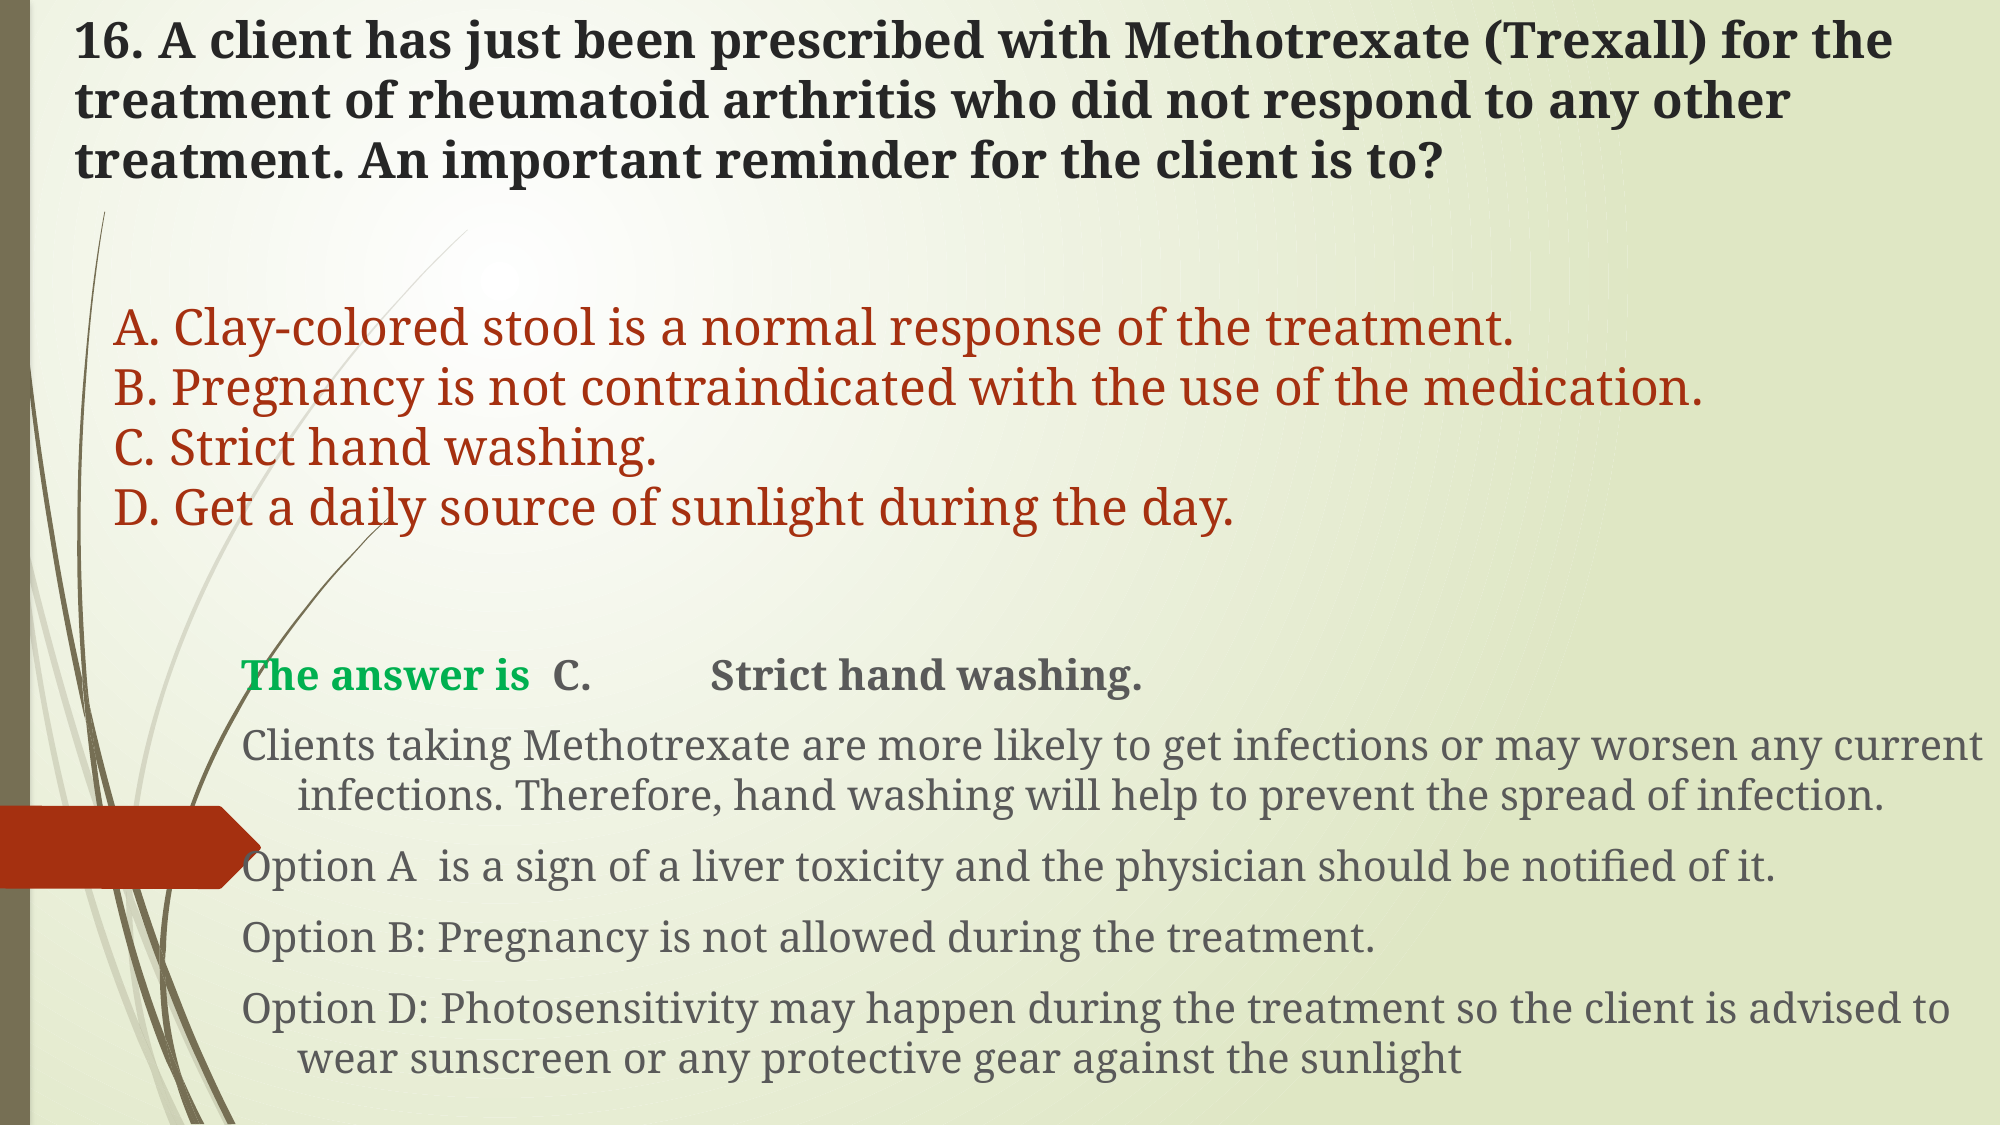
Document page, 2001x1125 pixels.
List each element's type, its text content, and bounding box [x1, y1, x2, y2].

title 16. A client has just been prescribed with Methotrexate (Trexall) for the treatment of rheumatoid arthritis who did not respond to any other treatment. An important reminder for the client is to? [59, 0, 1947, 198]
list The answer is C. Strict hand washing. Clients taking Methotrexate are more likely to get infections or may worsen any current infections. Therefore, hand washing will help to prevent the spread of infection. Option A is a sign of a liver toxicity and the physician should be notified of it. Option B: Pregnancy is not allowed during the treatment. Option D: Photosensitivity may happen during the treatment so the client is advised to wear sunscreen or any protective gear against the sunlight [226, 640, 2000, 921]
list A. Clay-colored stool is a normal response of the treatment. B. Pregnancy is not contraindicated with the use of the medication. C. Strict hand washing. D. Get a daily source of sunlight during the day. [98, 207, 1720, 544]
